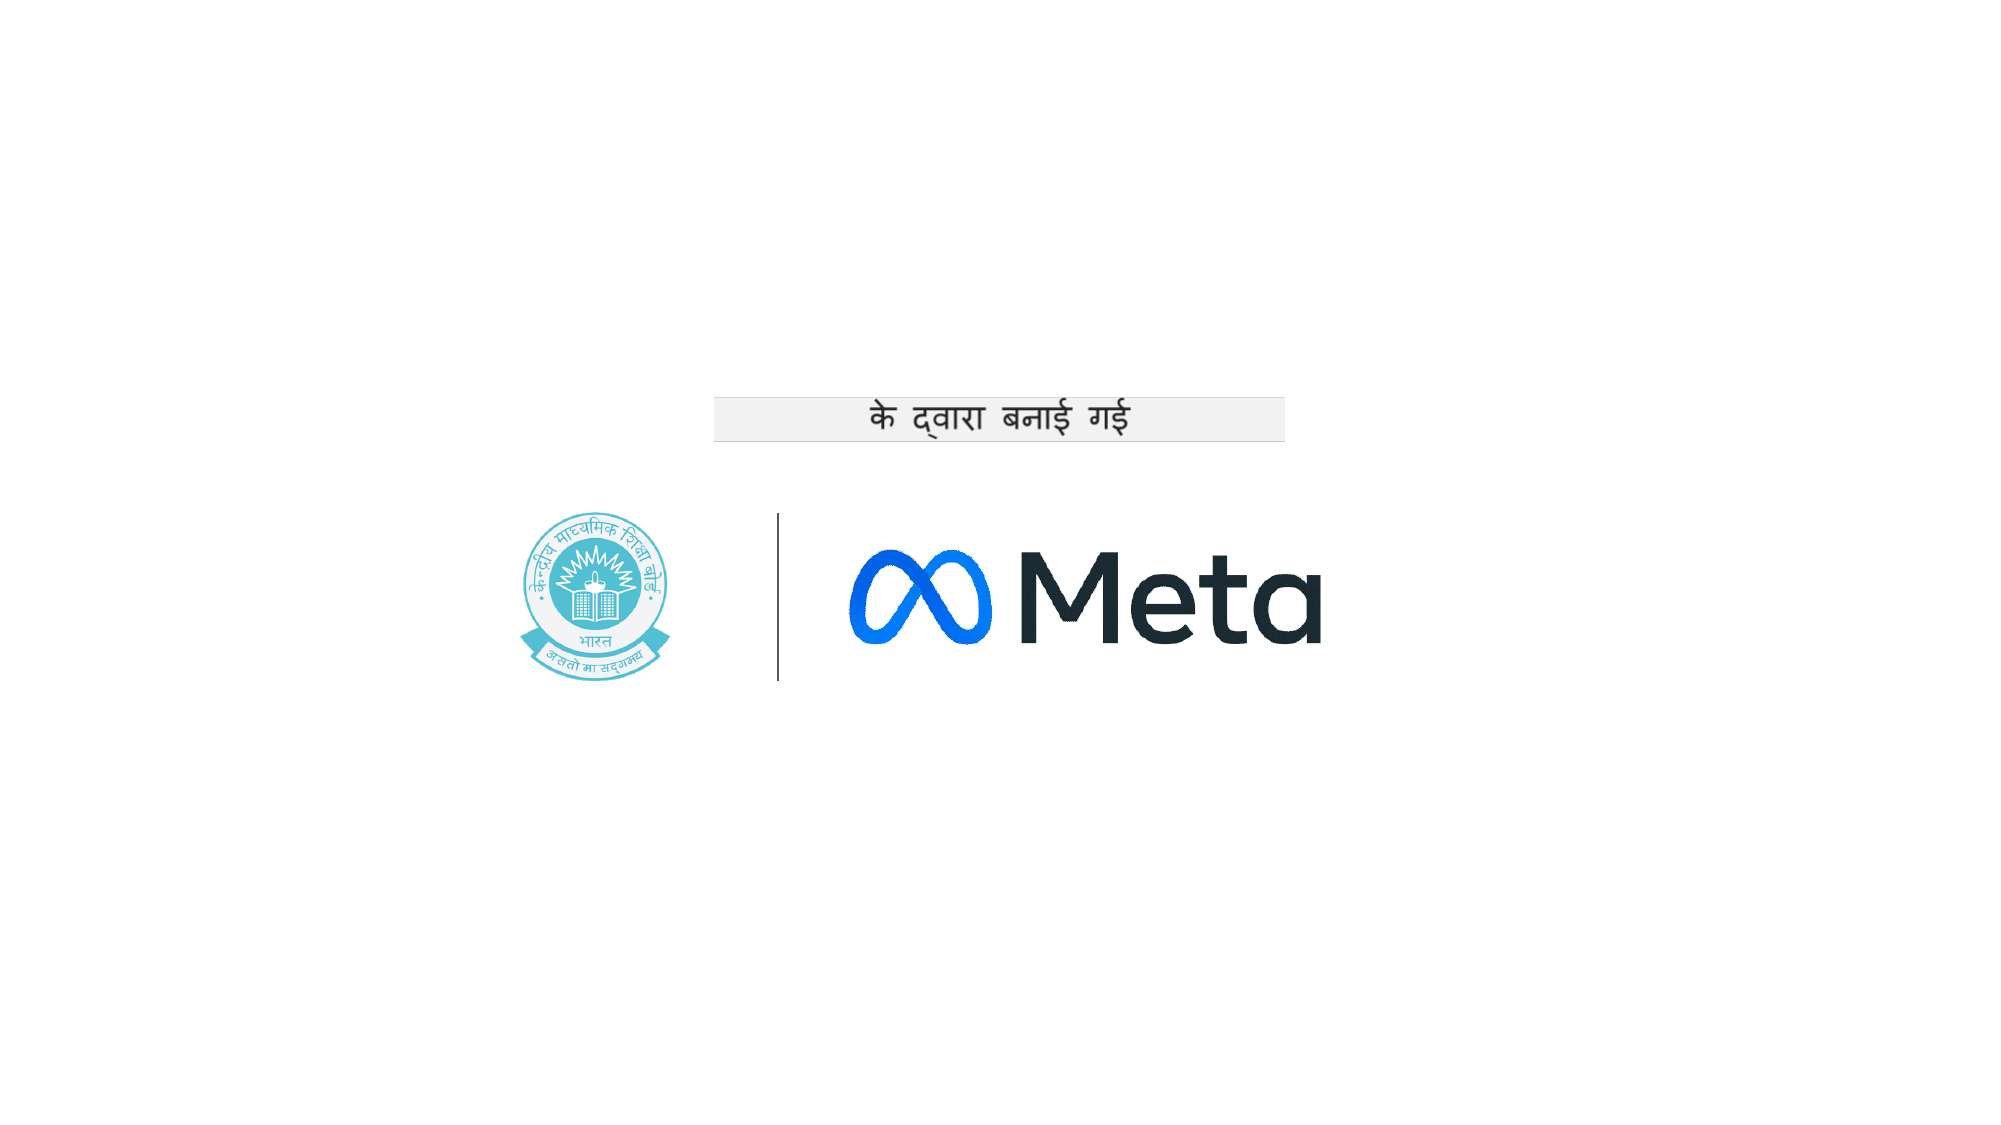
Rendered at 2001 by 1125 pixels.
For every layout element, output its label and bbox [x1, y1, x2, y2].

text_box [519, 435, 1481, 759]
picture [714, 388, 1286, 460]
